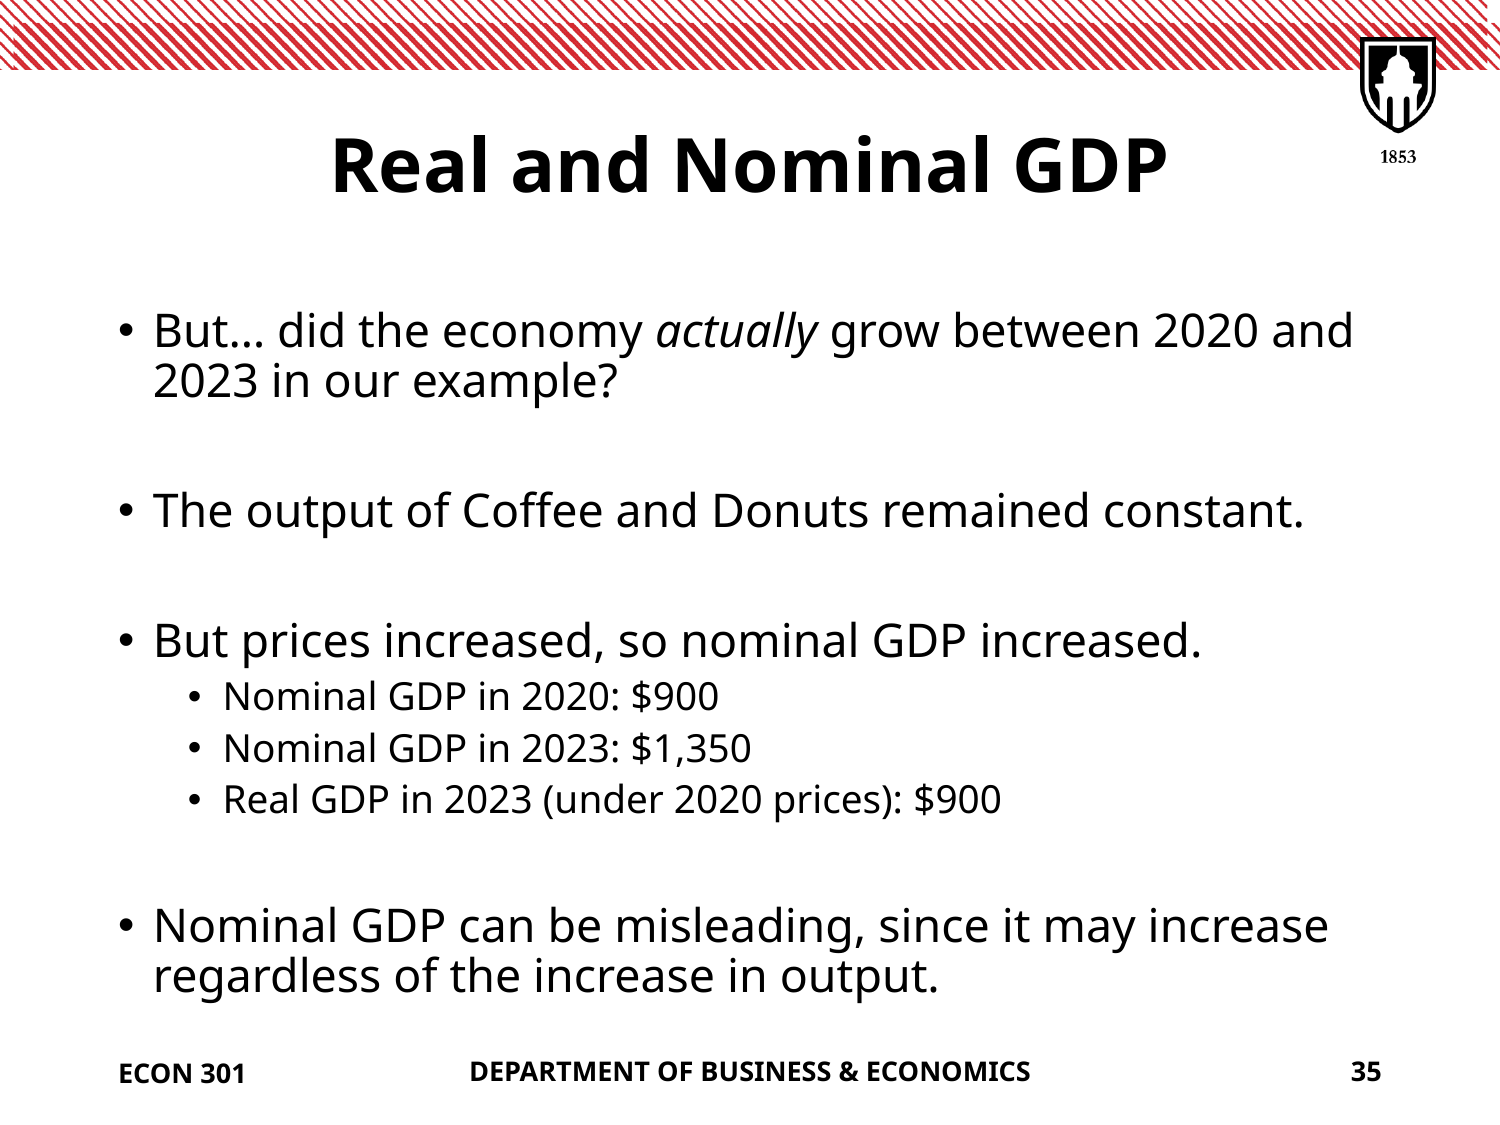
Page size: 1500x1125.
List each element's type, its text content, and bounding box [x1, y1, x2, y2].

list But… did the economy actually grow between 2020 and 2023 in our example? The output of Coffee and Donuts remained constant. But prices increased, so nominal GDP increased. Nominal GDP in 2020: $900 Nominal GDP in 2023: $1,350 Real GDP in 2023 (under 2020 prices): $900 Nominal GDP can be misleading, since it may increase regardless of the increase in output. [103, 299, 1397, 1014]
footer DEPARTMENT OF BUSINESS & ECONOMICS [277, 1042, 1059, 1103]
title Real and Nominal GDP [103, 59, 1397, 278]
slide_number 35 [1059, 1042, 1397, 1103]
slide_number ECON 301 [103, 1042, 277, 1103]
picture [0, 0, 1500, 163]
